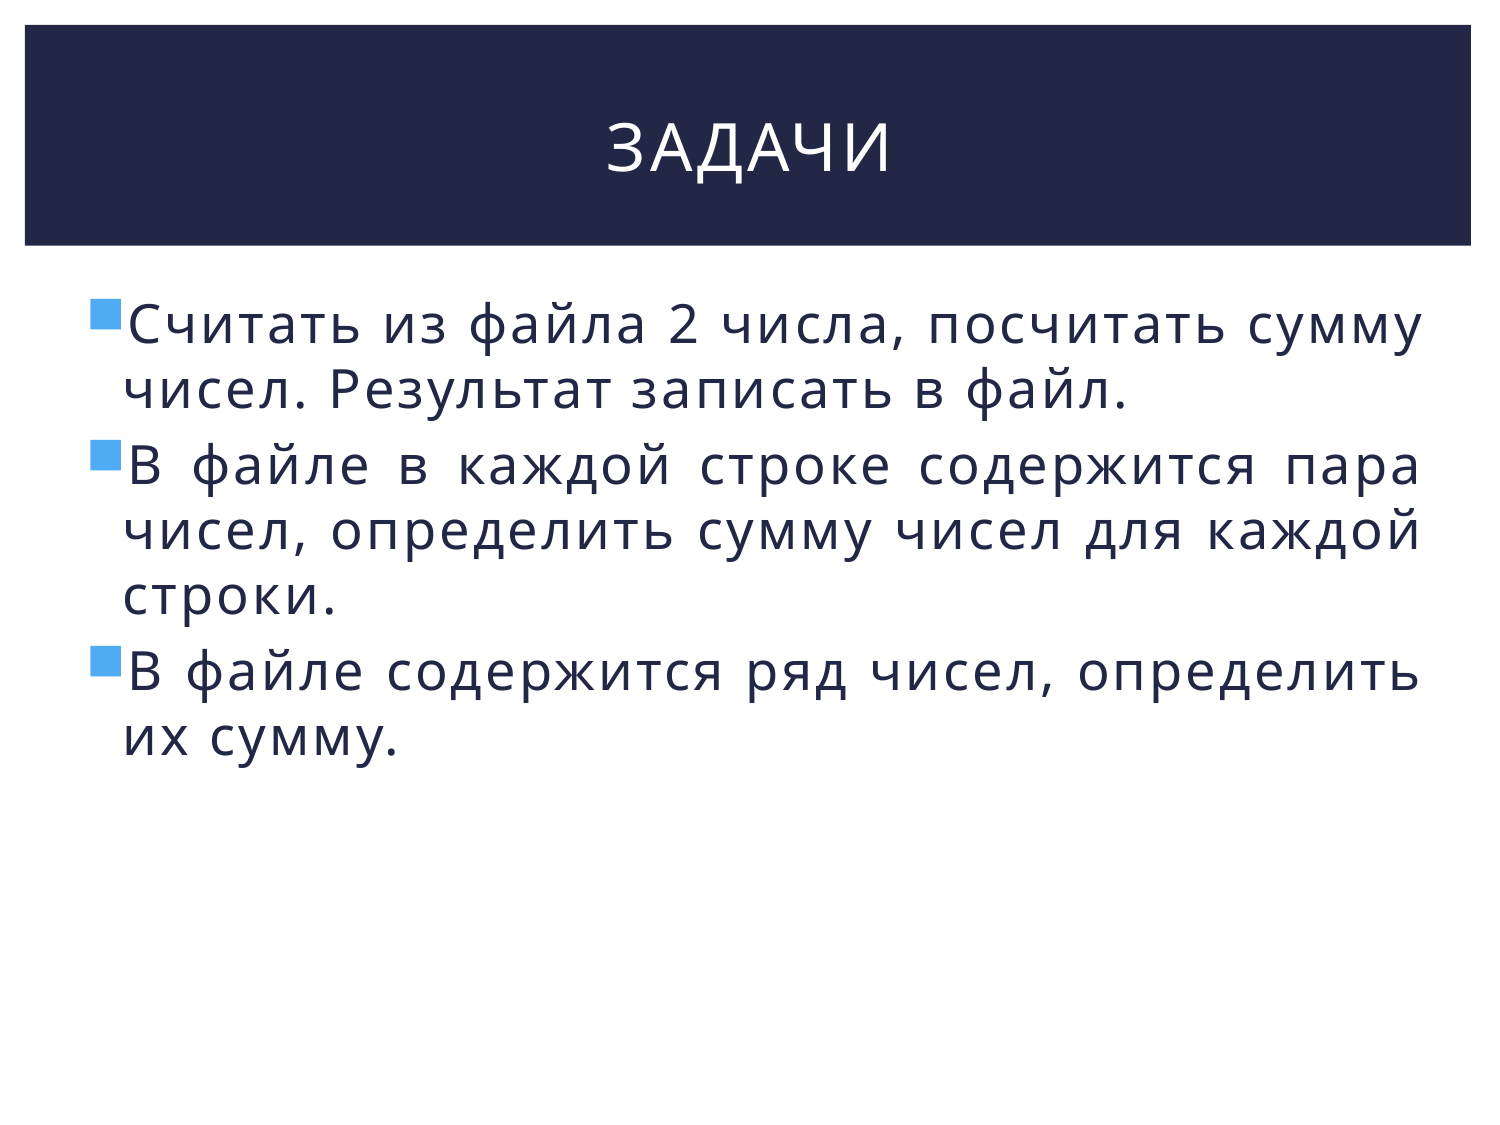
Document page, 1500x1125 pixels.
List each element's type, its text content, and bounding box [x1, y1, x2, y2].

title Задачи [62, 58, 1438, 232]
list Считать из файла 2 числа, посчитать сумму чисел. Результат записать в файл. В файле в каждой строке содержится пара чисел, определить сумму чисел для каждой строки. В файле содержится ряд чисел, определить их сумму. [62, 281, 1442, 1005]
